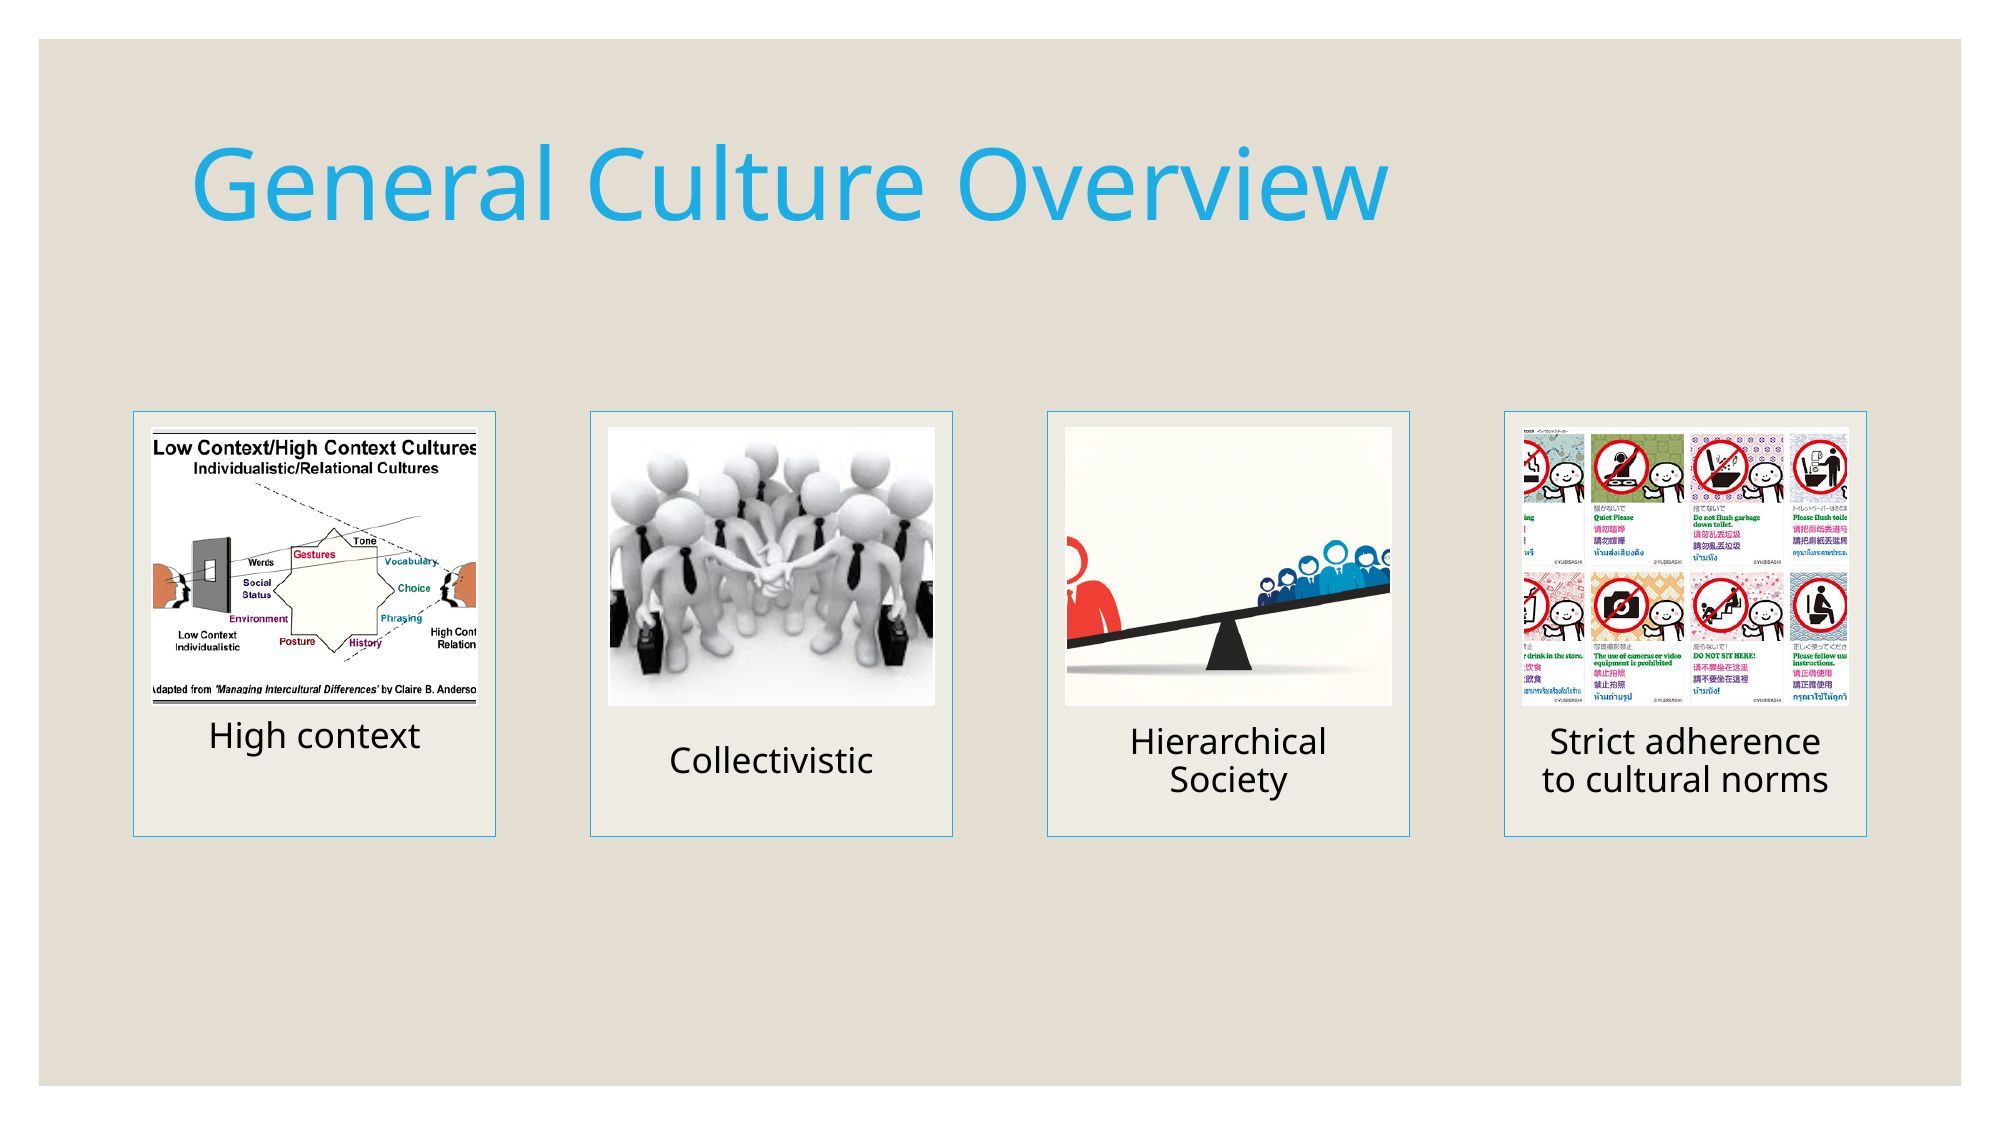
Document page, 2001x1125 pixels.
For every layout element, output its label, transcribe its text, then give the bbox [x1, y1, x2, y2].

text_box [132, 237, 1867, 1011]
title General Culture Overview [174, 75, 1825, 235]
